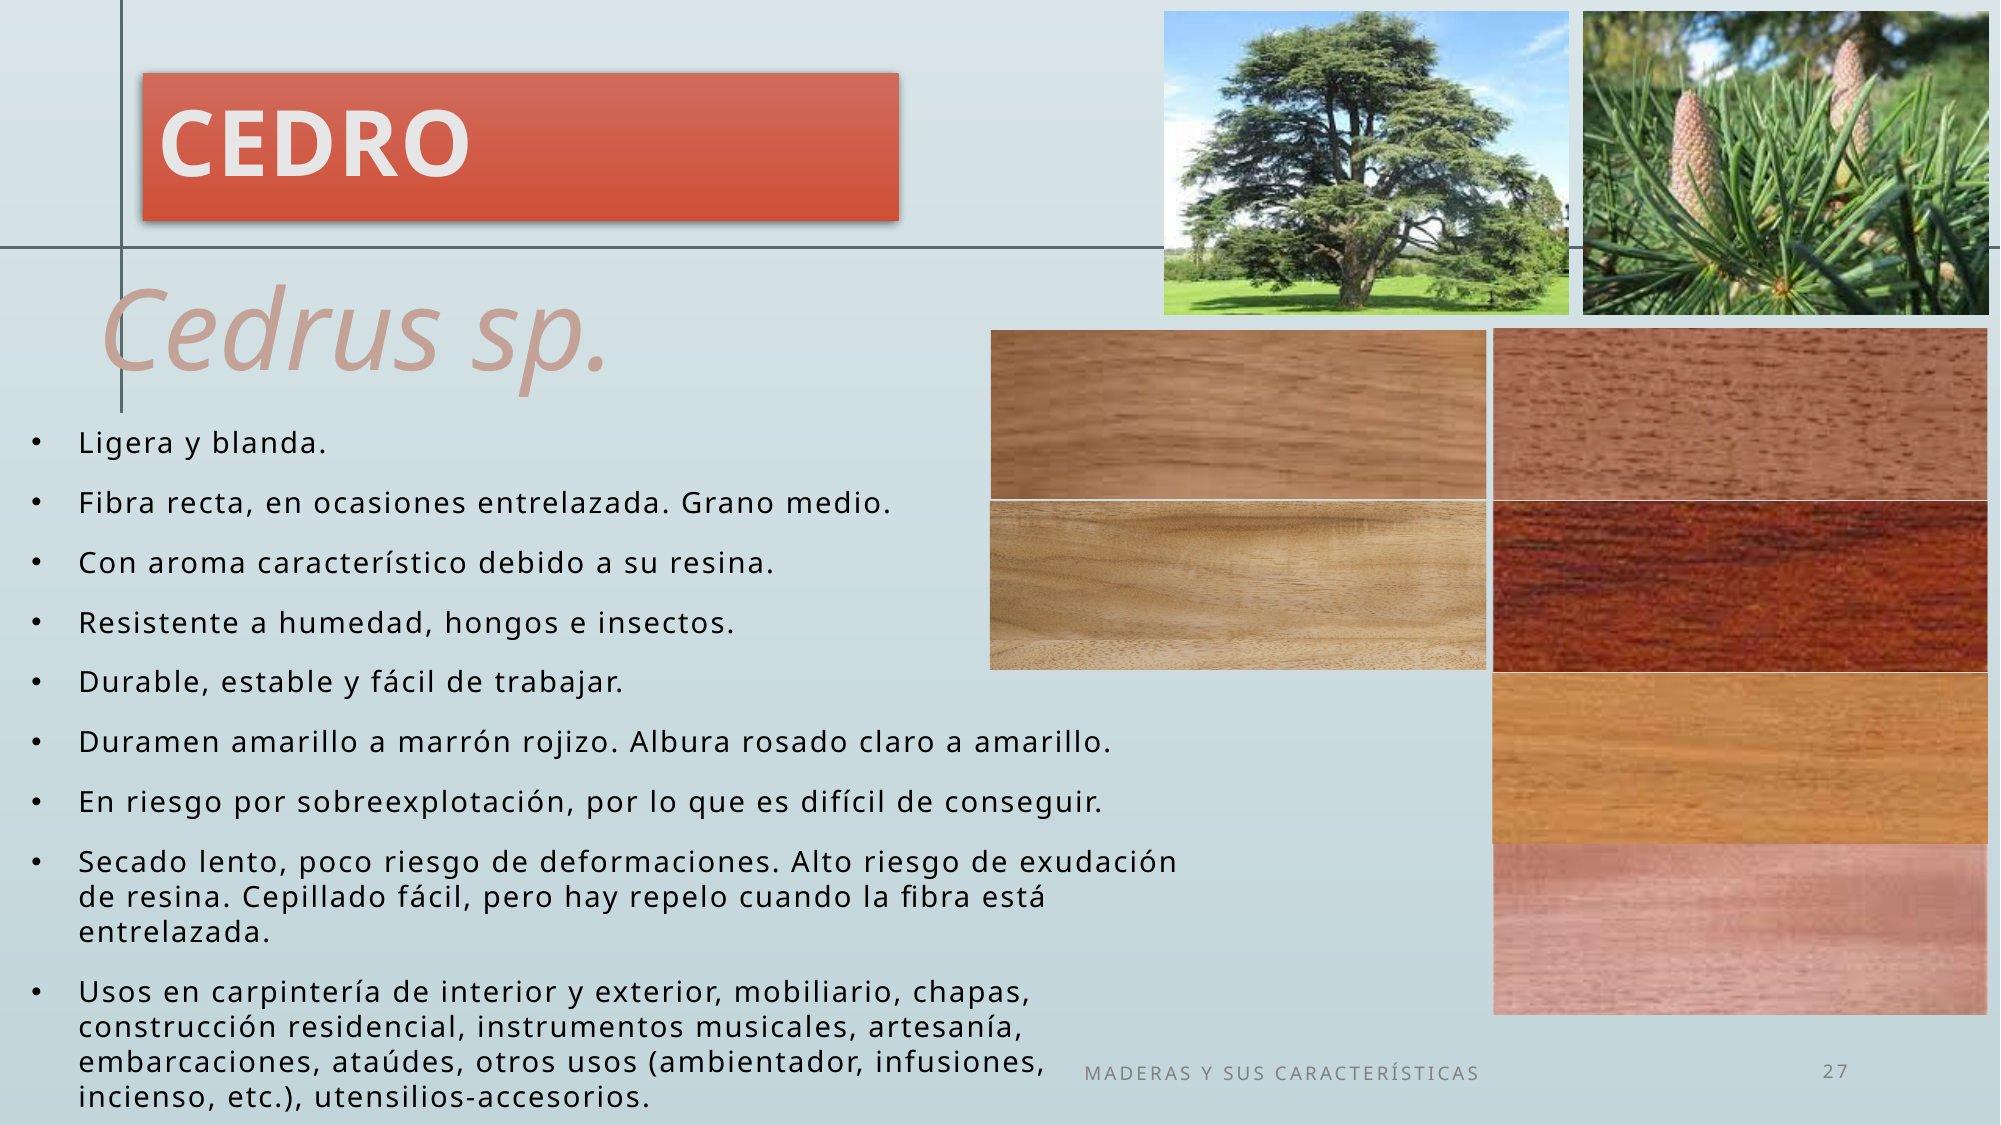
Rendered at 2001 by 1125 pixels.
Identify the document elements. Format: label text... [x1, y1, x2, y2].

slide_number 27 [1826, 1042, 1863, 1103]
title CEDRO [142, 73, 899, 221]
picture [1164, 11, 1570, 316]
picture [989, 330, 1487, 834]
list Ligera y blanda. Fibra recta, en ocasiones entrelazada. Grano medio. Con aroma característico debido a su resina. Resistente a humedad, hongos e insectos. Durable, estable y fácil de trabajar. Duramen amarillo a marrón rojizo. Albura rosado claro a amarillo. En riesgo por sobreexplotación, por lo que es difícil de conseguir. Secado lento, poco riesgo de deformaciones. Alto riesgo de exudación de resina. Cepillado fácil, pero hay repelo cuando la fibra está entrelazada. Usos en carpintería de interior y exterior, mobiliario, chapas, construcción residencial, instrumentos musicales, artesanía, embarcaciones, ataúdes, otros usos (ambientador, infusiones, incienso, etc.), utensilios-accesorios. [16, 416, 1201, 1125]
picture [1492, 11, 1989, 1125]
text_box Cedrus sp. [82, 250, 631, 401]
footer Maderas y sus características [1069, 1042, 1587, 1103]
